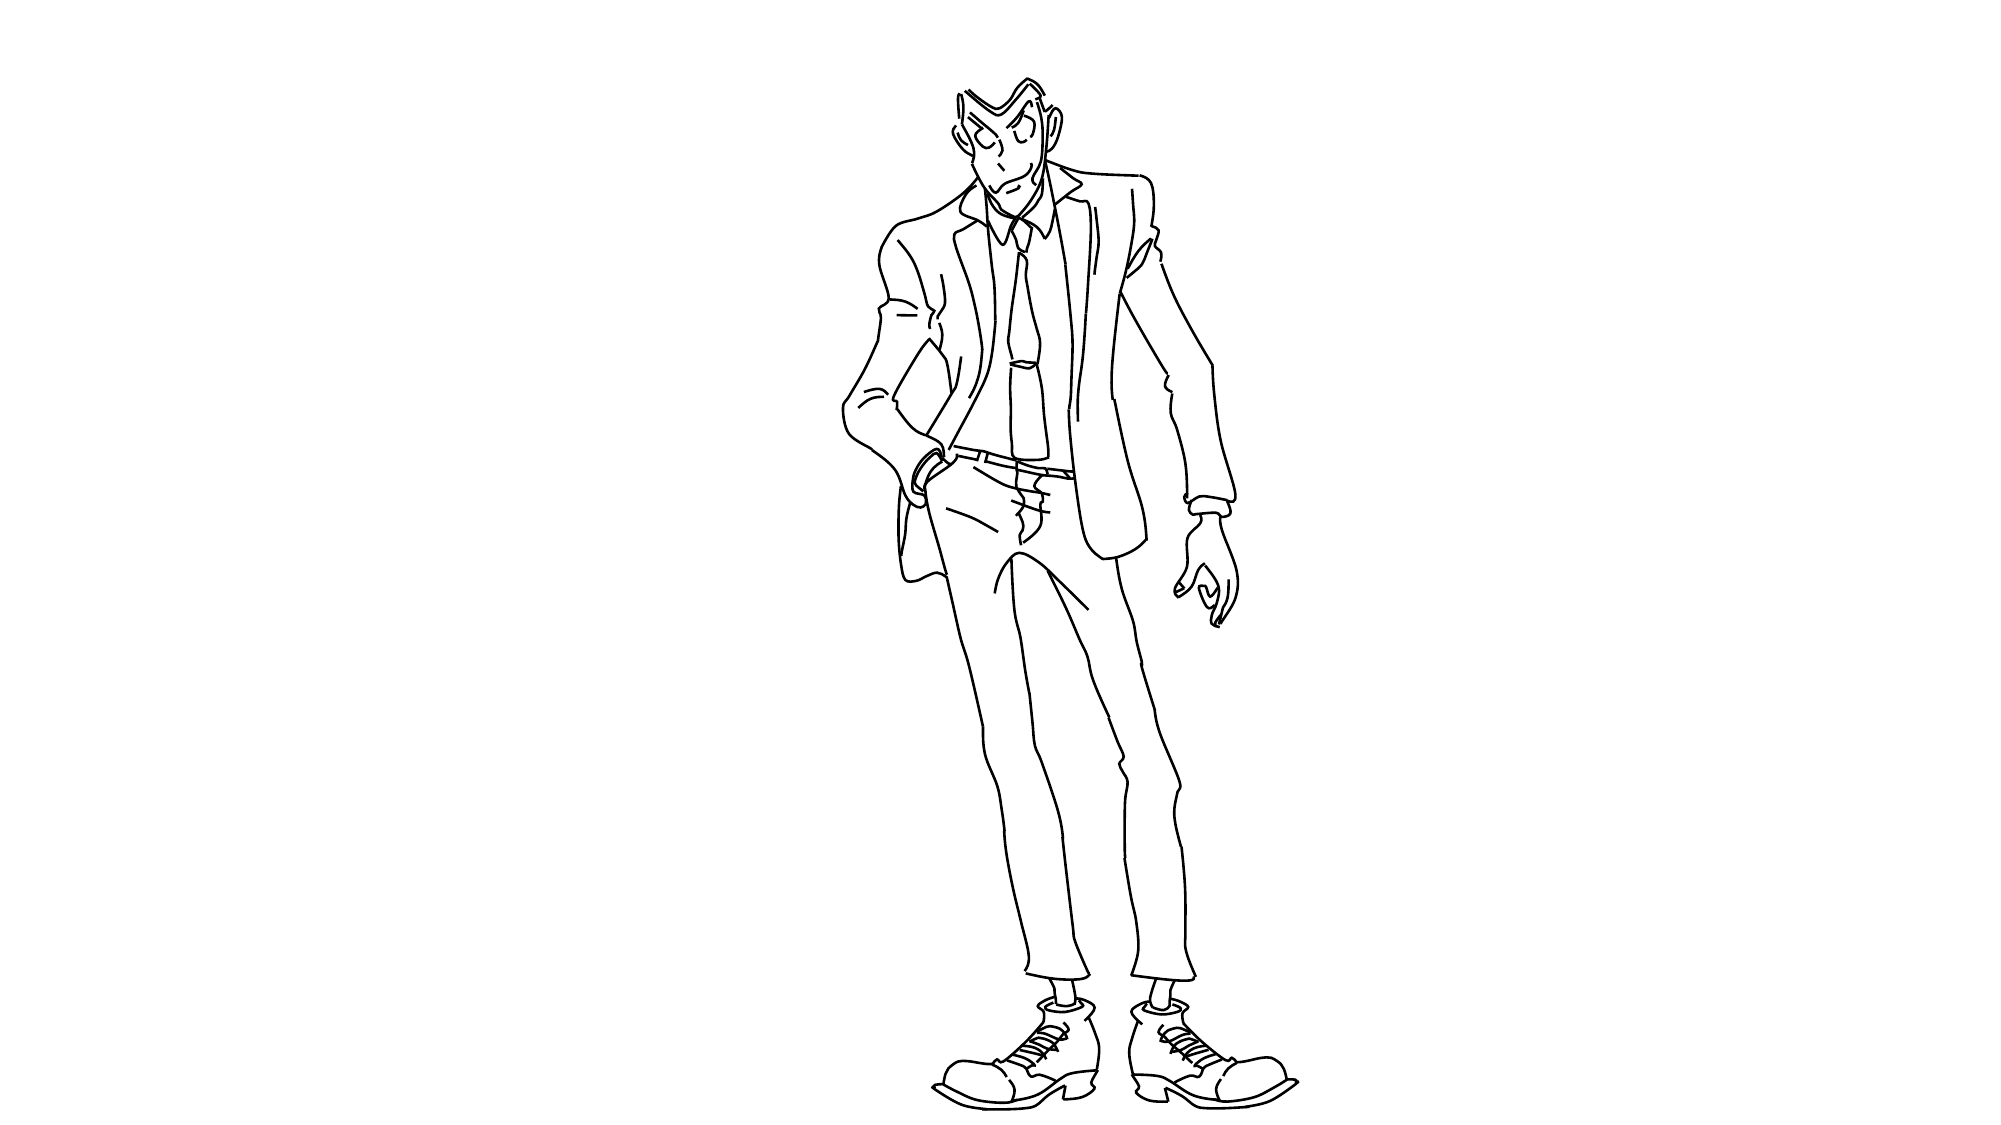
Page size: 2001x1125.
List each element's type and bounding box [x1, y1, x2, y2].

picture [842, 24, 1316, 1112]
